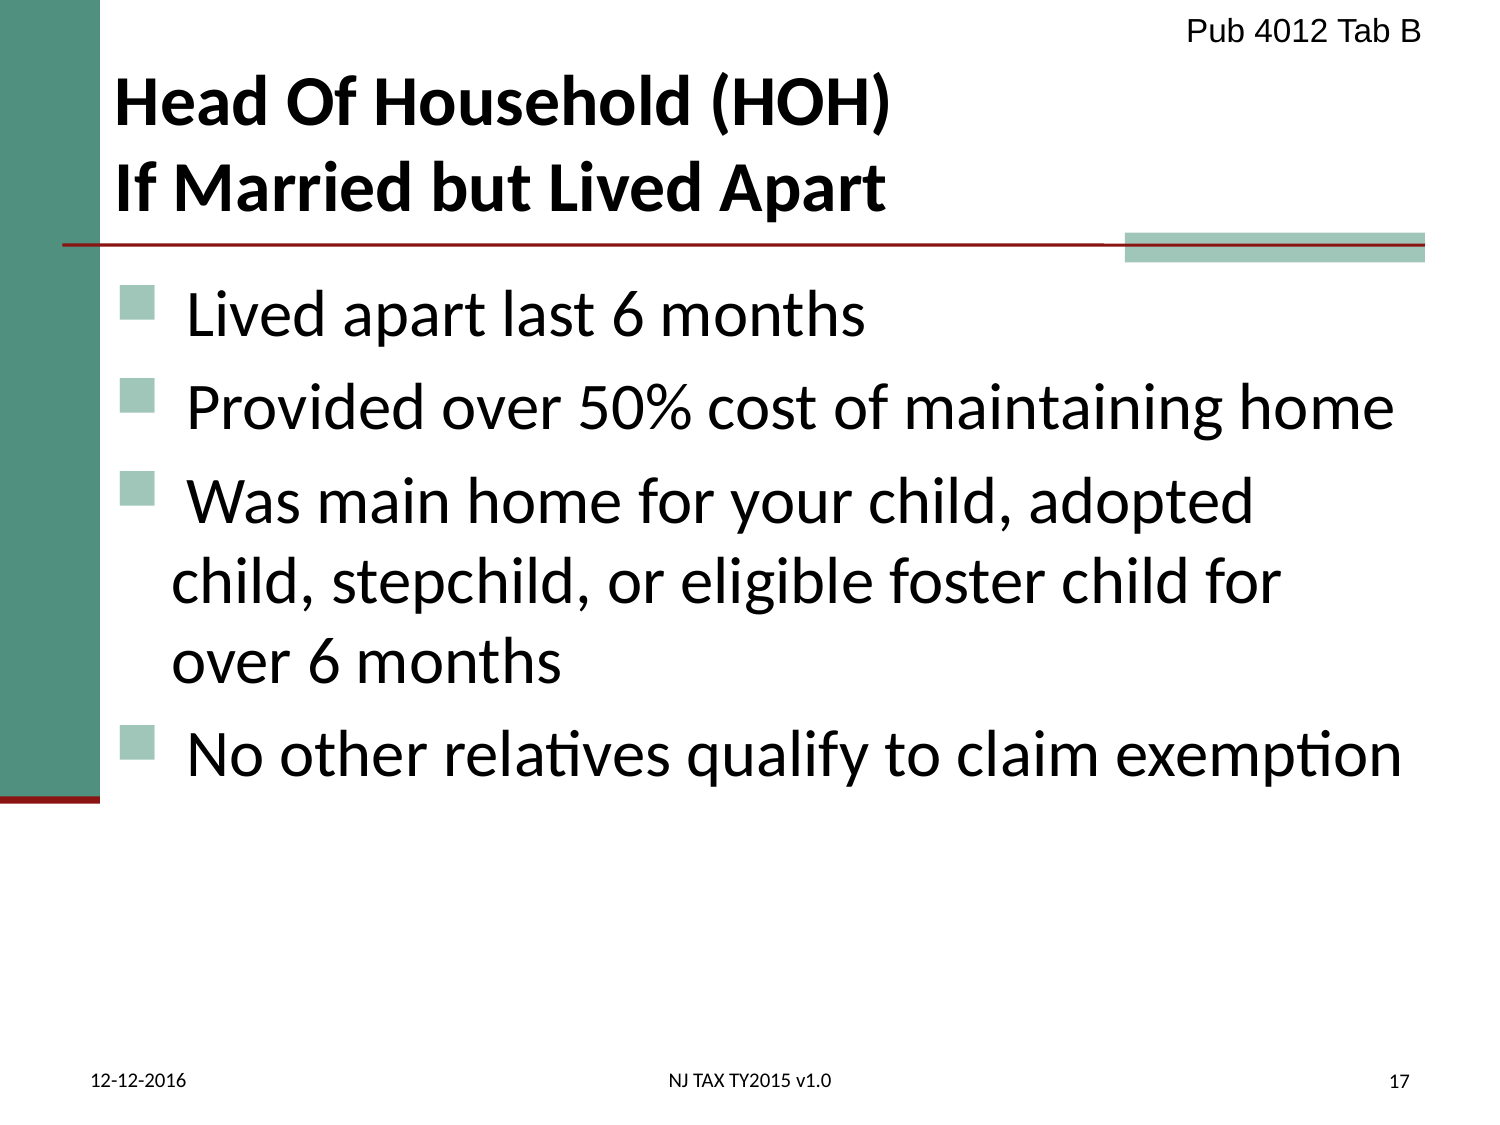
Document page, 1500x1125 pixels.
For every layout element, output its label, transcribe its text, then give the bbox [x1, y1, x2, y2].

list Lived apart last 6 months Provided over 50% cost of maintaining home Was main home for your child, adopted child, stepchild, or eligible foster child for over 6 months No other relatives qualify to claim exemption [99, 262, 1425, 1038]
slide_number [74, 1049, 401, 1100]
slide_number 17 [1112, 1049, 1426, 1101]
title Head Of Household (HOH) If Married but Lived Apart [99, 45, 1425, 234]
footer NJ TAX TY2015 v1.0 [496, 1050, 1004, 1100]
text_box Pub 4012 Tab B [1170, 9, 1438, 50]
